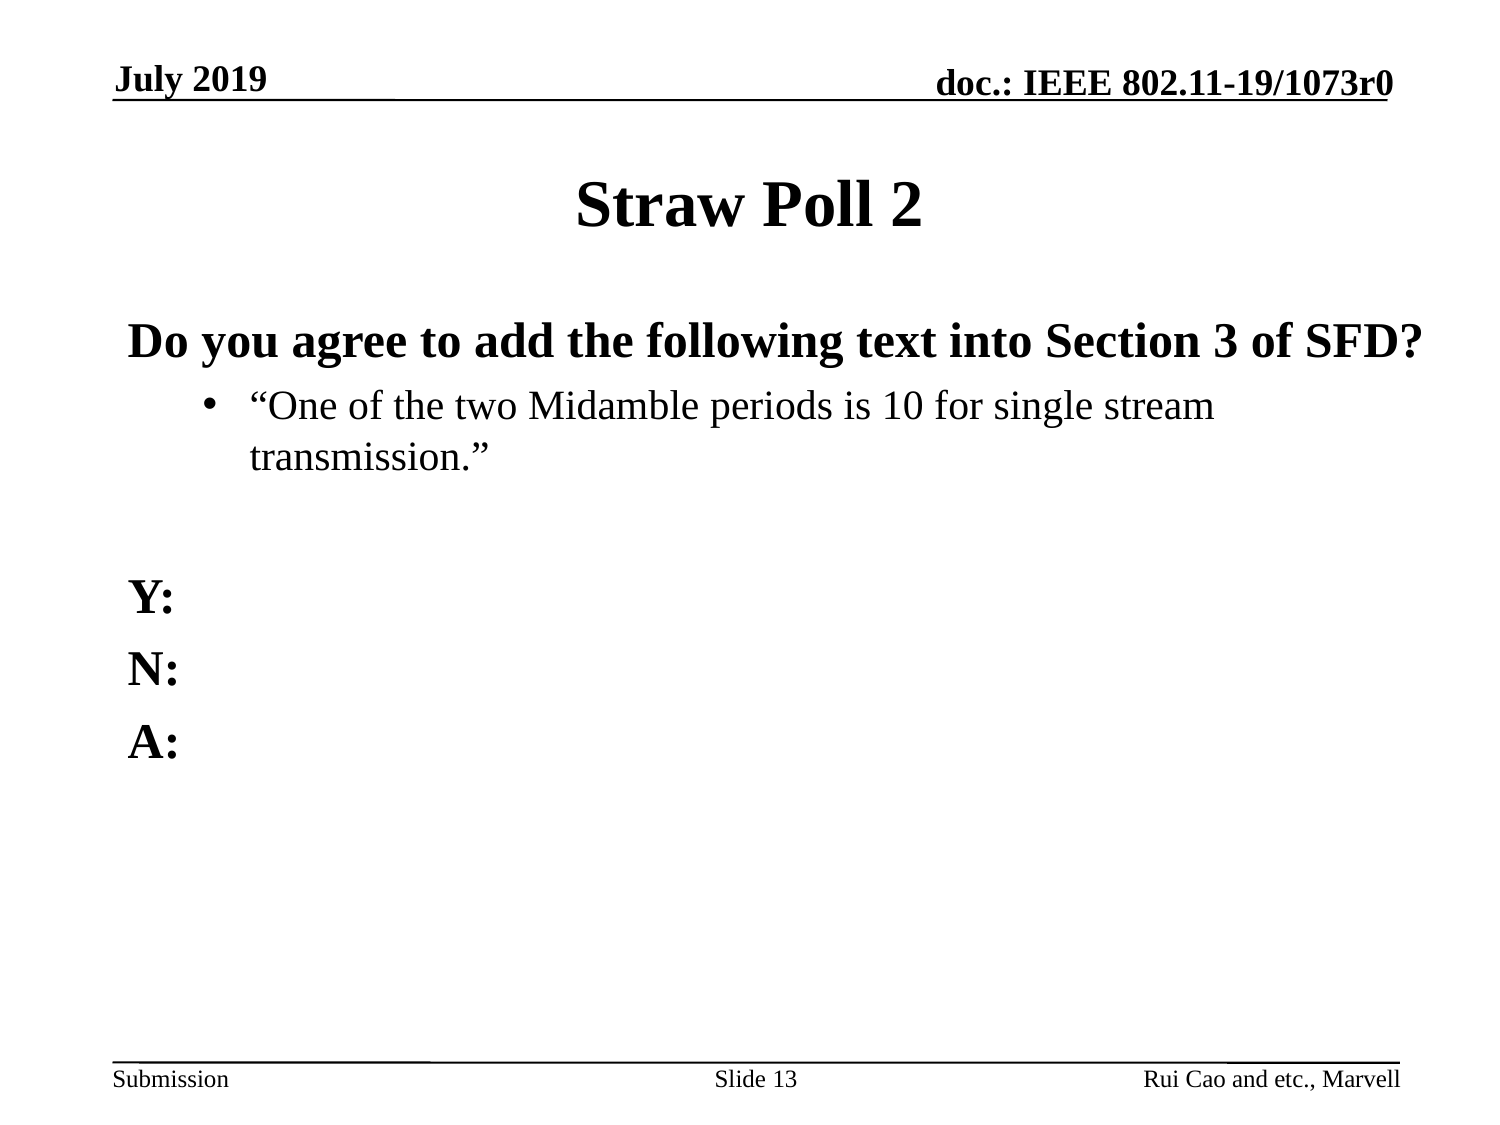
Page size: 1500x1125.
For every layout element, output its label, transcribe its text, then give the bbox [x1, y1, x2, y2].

slide_number Slide 13 [712, 1061, 800, 1123]
list Do you agree to add the following text into Section 3 of SFD? “One of the two Midamble periods is 10 for single stream transmission.” Y: N: A: [112, 299, 1451, 976]
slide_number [114, 54, 423, 100]
title Straw Poll 2 [112, 112, 1388, 288]
footer Rui Cao and etc., Marvell [878, 1061, 1402, 1093]
